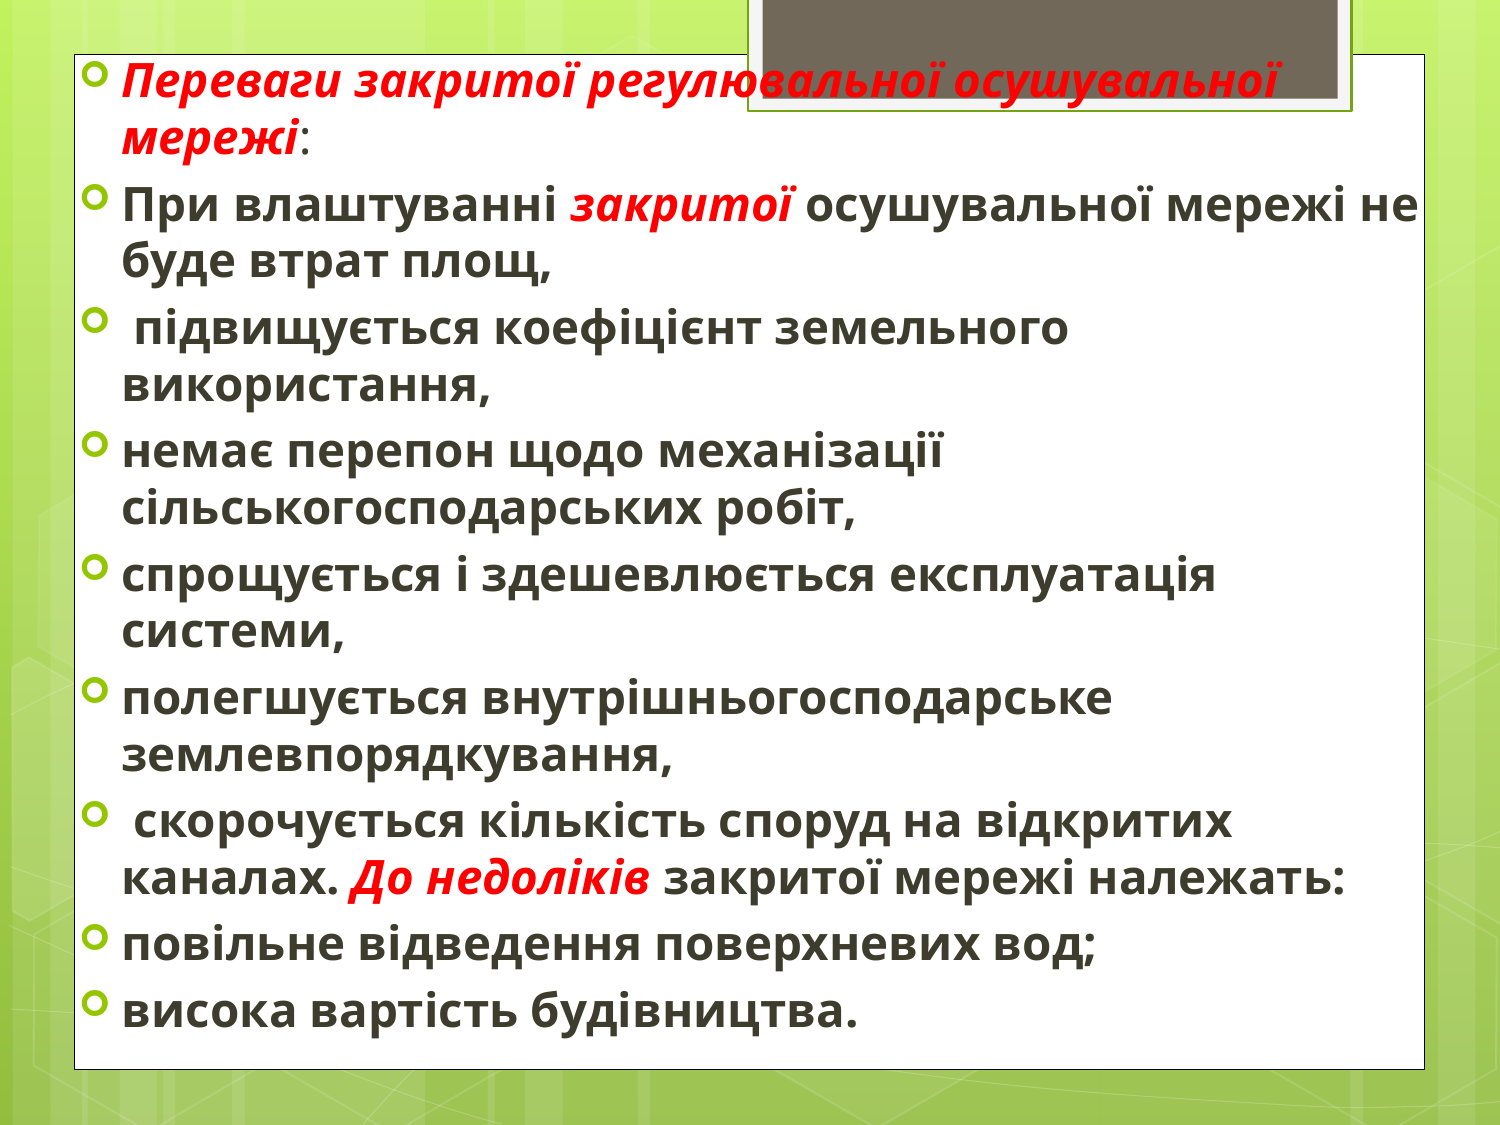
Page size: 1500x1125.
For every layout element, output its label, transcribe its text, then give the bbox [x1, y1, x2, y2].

list Переваги закритої регулювальної осушувальної мережі: При влаштуванні закритої осушувальної мережі не буде втрат площ, підвищується коефіцієнт земельного використання, немає перепон щодо механізації сільськогосподарських робіт, спрощується і здешевлюється експлуатація системи, полегшується внутрішньогосподарське землевпорядкування, скорочується кількість споруд на відкритих каналах. До недоліків закритої мережі належать: повільне відведення поверхневих вод; висока вартість будівництва. [53, 42, 1436, 1047]
